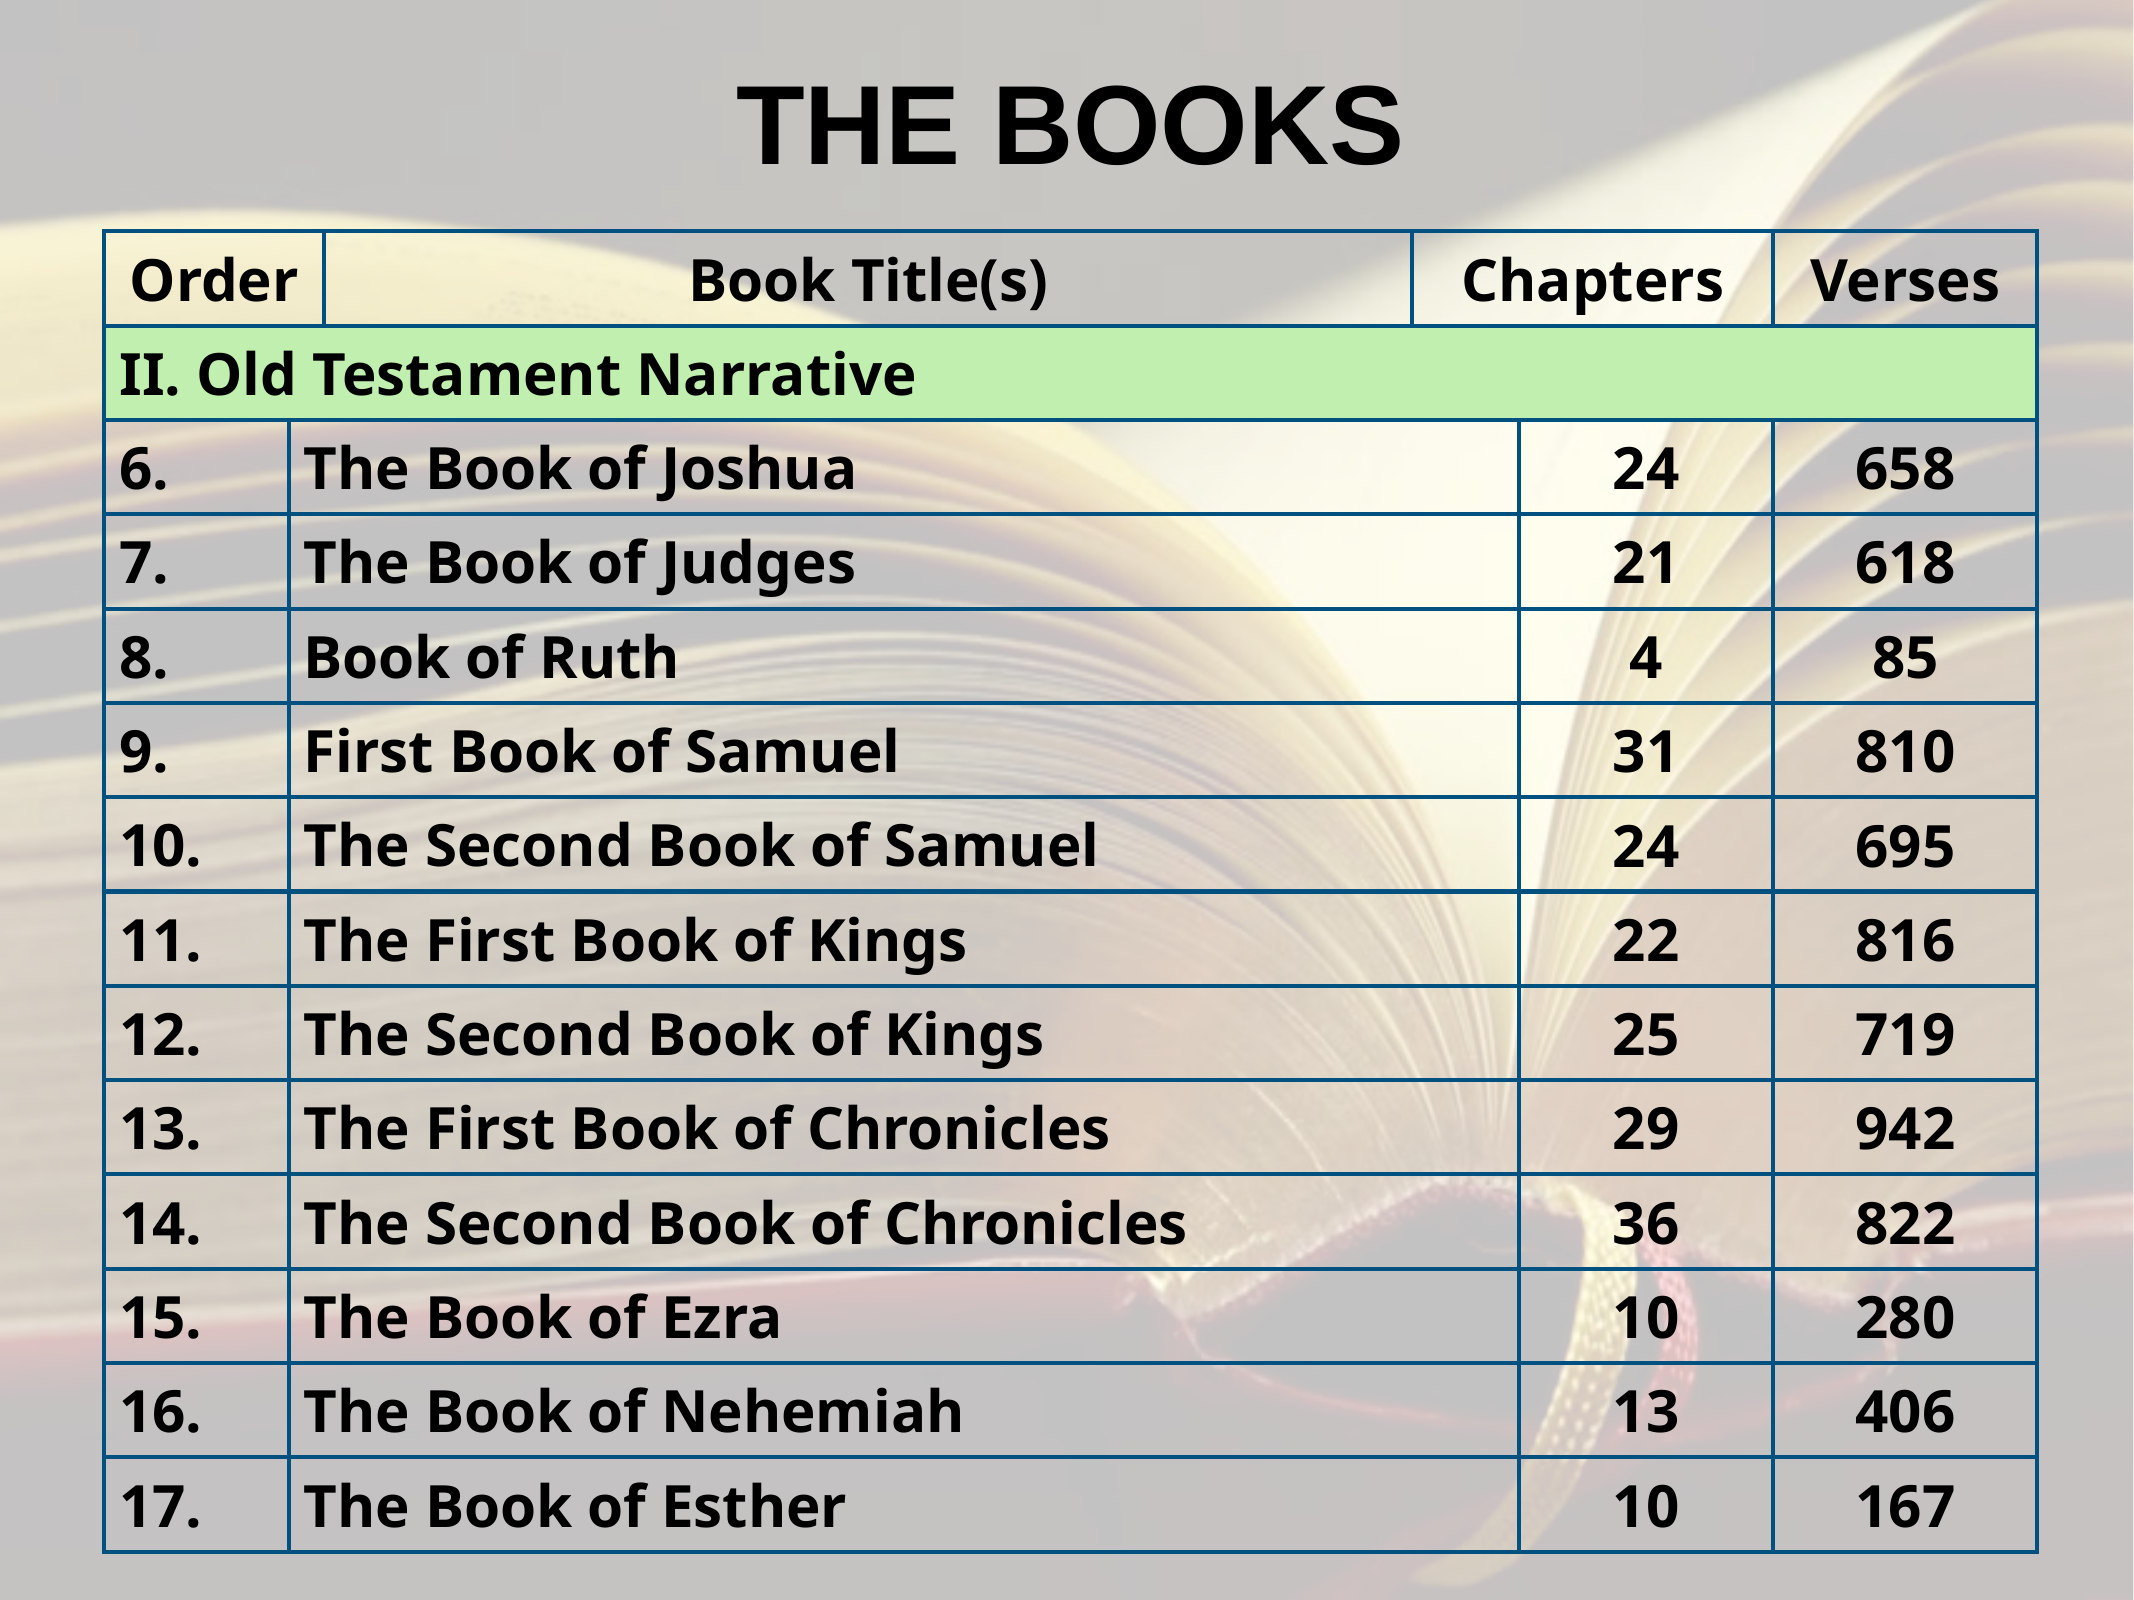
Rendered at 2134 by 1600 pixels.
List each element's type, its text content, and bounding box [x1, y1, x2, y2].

table_cell 8. [106, 611, 287, 701]
table_cell First Book of Samuel [291, 705, 1517, 795]
table_header Order [106, 233, 322, 324]
table_cell The Book of Esther [291, 1459, 1517, 1550]
table_cell The Second Book of Chronicles [291, 1176, 1517, 1267]
table_cell The Book of Ezra [291, 1271, 1517, 1361]
table_cell The First Book of Kings [291, 894, 1517, 984]
table_cell The First Book of Chronicles [291, 1082, 1517, 1172]
table_cell 280 [1775, 1271, 2035, 1361]
table_cell 13 [1521, 1365, 1771, 1455]
table_cell 810 [1775, 705, 2035, 795]
table_cell 695 [1775, 799, 2035, 889]
table_cell 14. [106, 1176, 287, 1267]
table_cell 85 [1775, 611, 2035, 701]
table_cell 29 [1521, 1082, 1771, 1172]
table_cell 822 [1775, 1176, 2035, 1267]
table_cell 6. [106, 422, 287, 512]
title THE BOOKS [159, 0, 1982, 229]
table_cell Book of Ruth [291, 611, 1517, 701]
table_cell 658 [1775, 422, 2035, 512]
table_cell 15. [106, 1271, 287, 1361]
table_header Book Title(s) [326, 233, 1410, 324]
table_cell 9. [106, 705, 287, 795]
table_cell 17. [106, 1459, 287, 1550]
table_cell The Second Book of Samuel [291, 799, 1517, 889]
table_cell 24 [1521, 799, 1771, 889]
table_cell 4 [1521, 611, 1771, 701]
table_cell 719 [1775, 988, 2035, 1078]
table_cell 31 [1521, 705, 1771, 795]
table_cell 10 [1521, 1459, 1771, 1550]
table_cell The Book of Judges [291, 516, 1517, 607]
table_cell 618 [1775, 516, 2035, 607]
table_cell 10. [106, 799, 287, 889]
table_cell 406 [1775, 1365, 2035, 1455]
table_cell 167 [1775, 1459, 2035, 1550]
table_cell 12. [106, 988, 287, 1078]
table_cell 21 [1521, 516, 1771, 607]
table_cell 16. [106, 1365, 287, 1455]
table_cell 942 [1775, 1082, 2035, 1172]
table_cell 11. [106, 894, 287, 984]
table_cell 25 [1521, 988, 1771, 1078]
table_cell 816 [1775, 894, 2035, 984]
table_cell The Book of Joshua [291, 422, 1517, 512]
table_cell 36 [1521, 1176, 1771, 1267]
table_cell 24 [1521, 422, 1771, 512]
table_cell 22 [1521, 894, 1771, 984]
table_header Chapters [1414, 233, 1771, 324]
table_cell The Second Book of Kings [291, 988, 1517, 1078]
table_header Verses [1775, 233, 2035, 324]
table_cell 10 [1521, 1271, 1771, 1361]
table_cell II. Old Testament Narrative [106, 328, 2035, 418]
table_cell 13. [106, 1082, 287, 1172]
table_cell The Book of Nehemiah [291, 1365, 1517, 1455]
table_cell 7. [106, 516, 287, 607]
